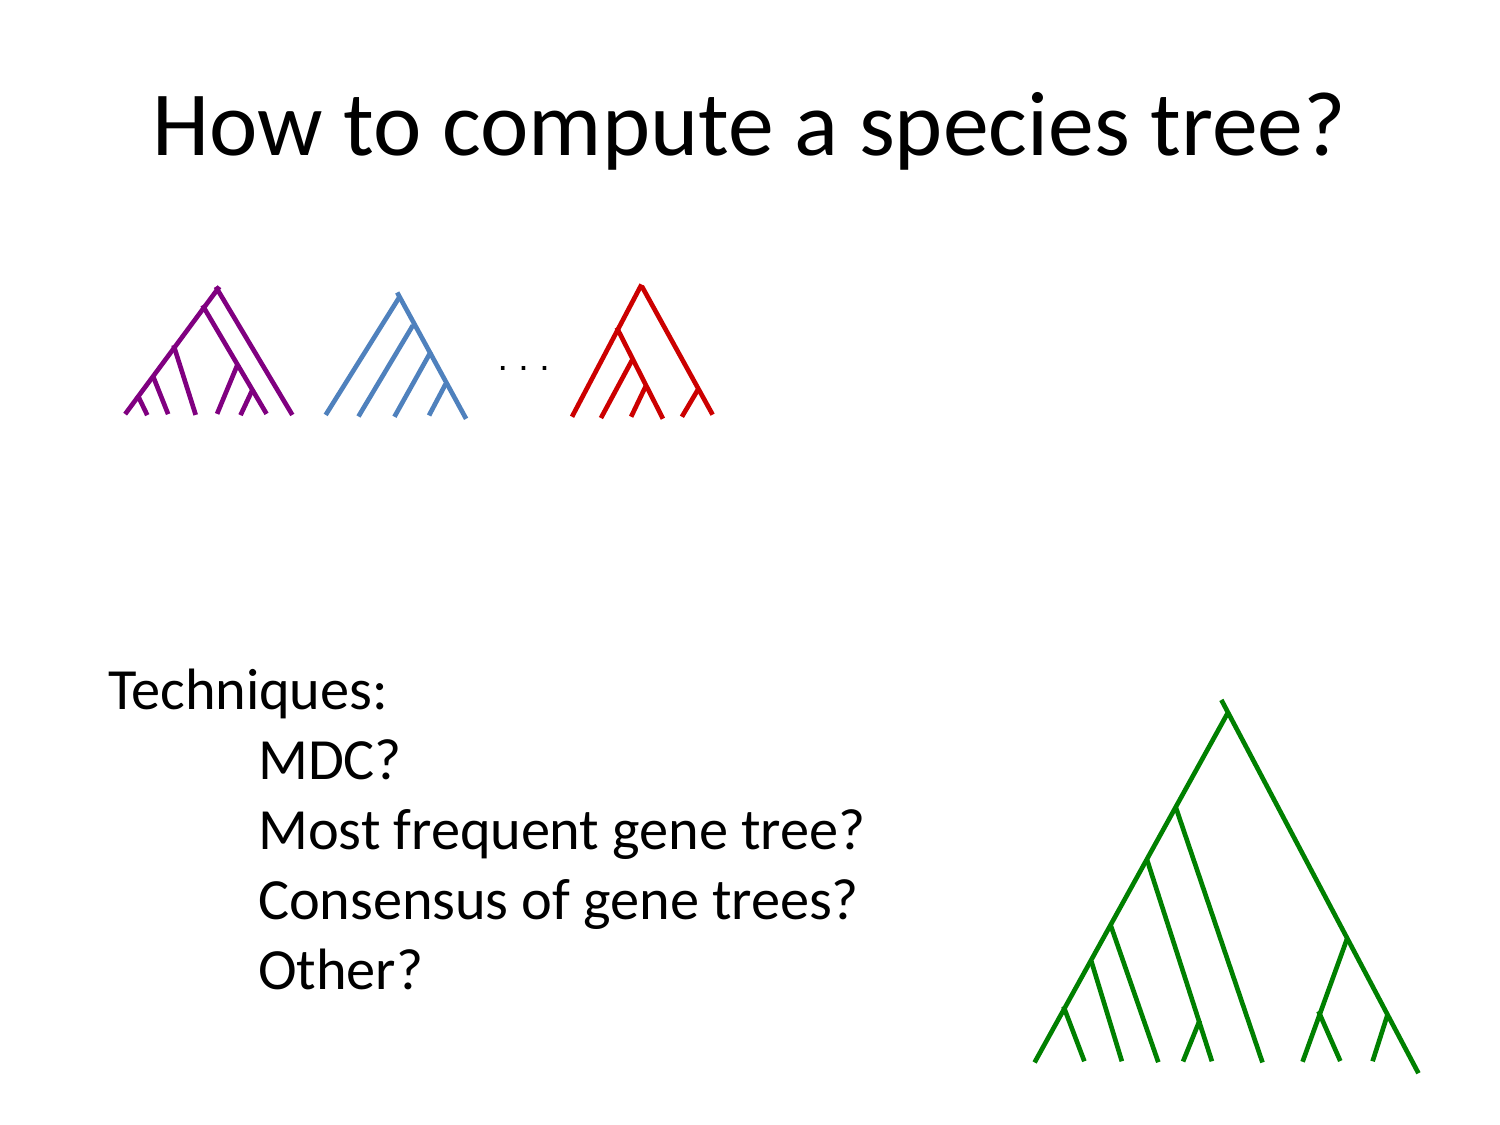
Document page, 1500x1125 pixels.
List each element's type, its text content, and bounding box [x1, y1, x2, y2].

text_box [1034, 713, 1500, 1063]
text_box Techniques: MDC? Most frequent gene tree? Consensus of gene trees? Other? [93, 643, 881, 1009]
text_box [124, 284, 713, 419]
title How to compute a species tree? [112, 24, 1388, 213]
